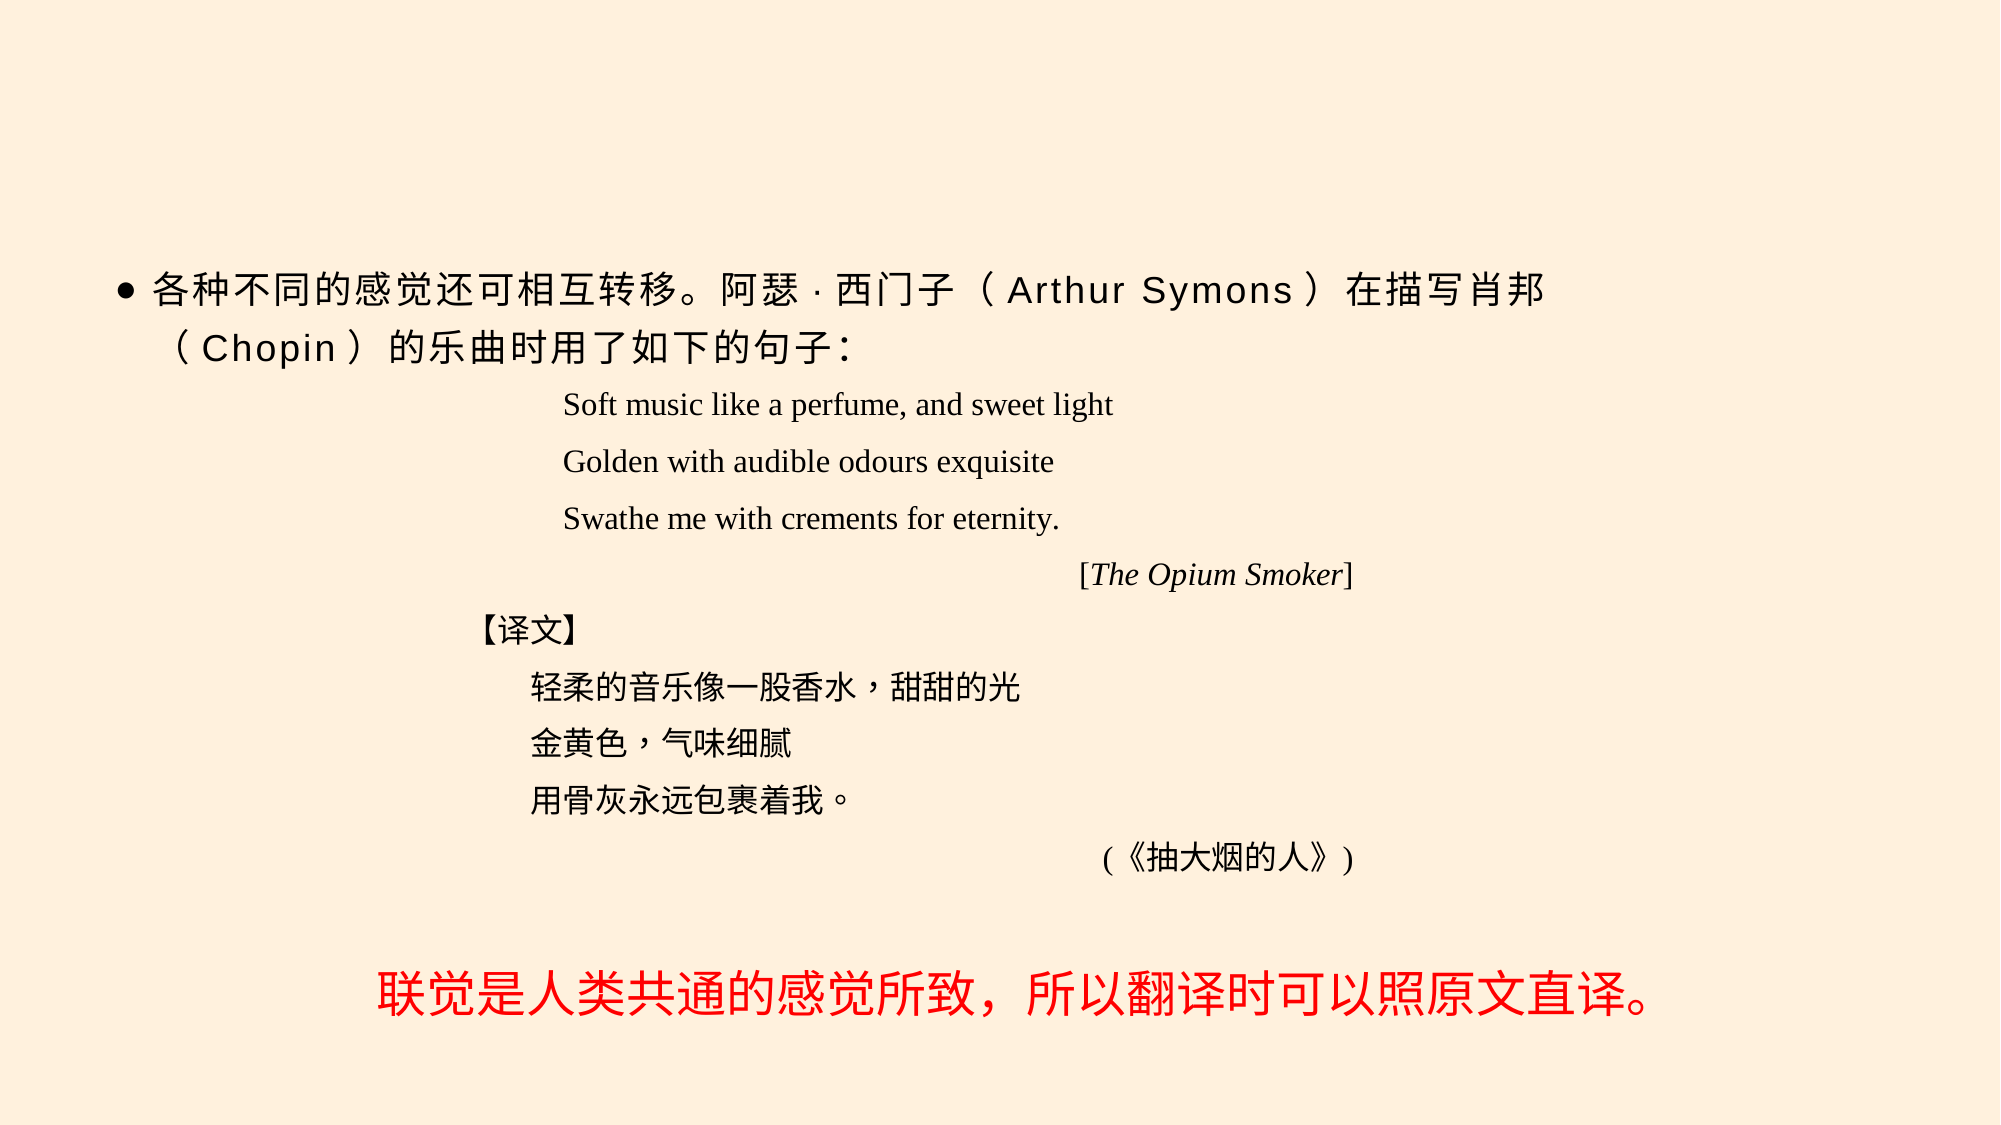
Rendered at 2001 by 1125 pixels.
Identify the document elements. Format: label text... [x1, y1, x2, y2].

text_box 联觉是人类共通的感觉所致，所以翻译时可以照原文直译。 [361, 955, 1734, 1030]
picture [464, 375, 1428, 885]
list 各种不同的感觉还可相互转移。阿瑟·西门子（Arthur Symons）在描写肖邦（Chopin）的乐曲时用了如下的句子： [99, 244, 1793, 396]
